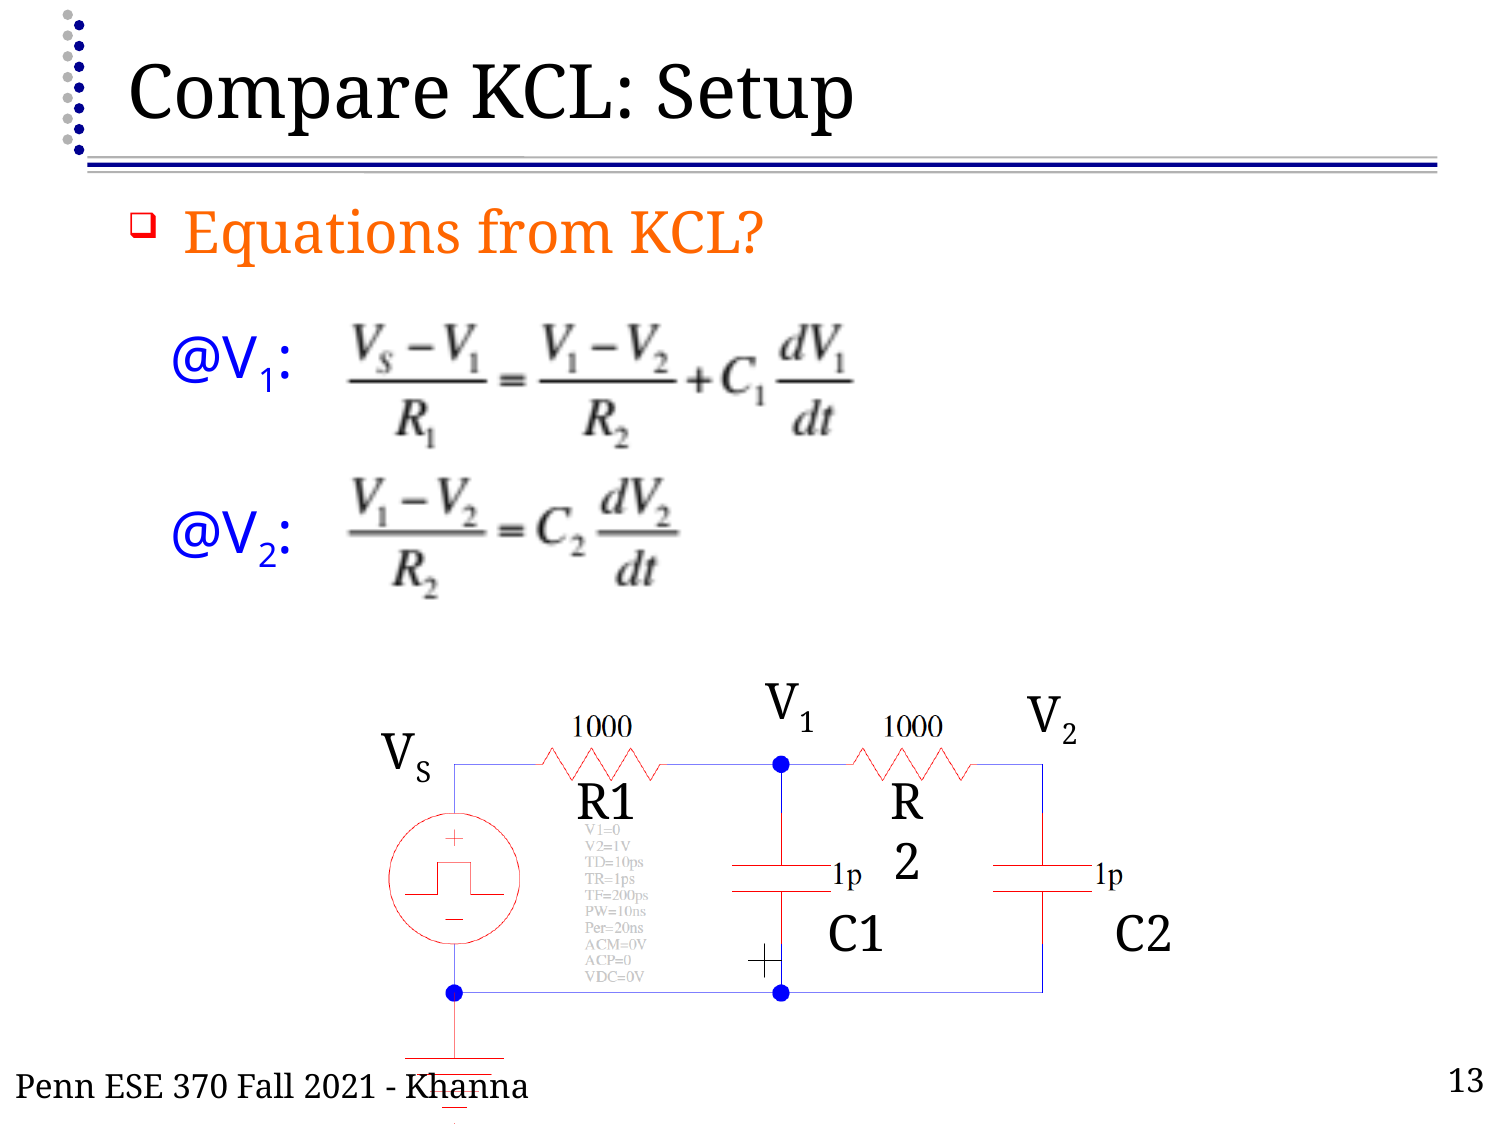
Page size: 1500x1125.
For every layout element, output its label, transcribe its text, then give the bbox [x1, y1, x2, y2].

picture [387, 714, 1126, 1125]
text_box C2 [1129, 893, 1189, 969]
text_box @V2: [156, 487, 308, 582]
list Equations from KCL? [112, 187, 1388, 1013]
slide_number 13 [1187, 1037, 1500, 1113]
text_box V2 [1012, 674, 1093, 713]
footer Penn ESE 370 Fall 2021 - Khanna [0, 1037, 382, 1113]
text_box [341, 312, 859, 610]
text_box V1 [750, 662, 831, 713]
text_box @V1: [156, 312, 308, 407]
title Compare KCL: Setup [112, 16, 1391, 142]
text_box VS [366, 712, 447, 796]
